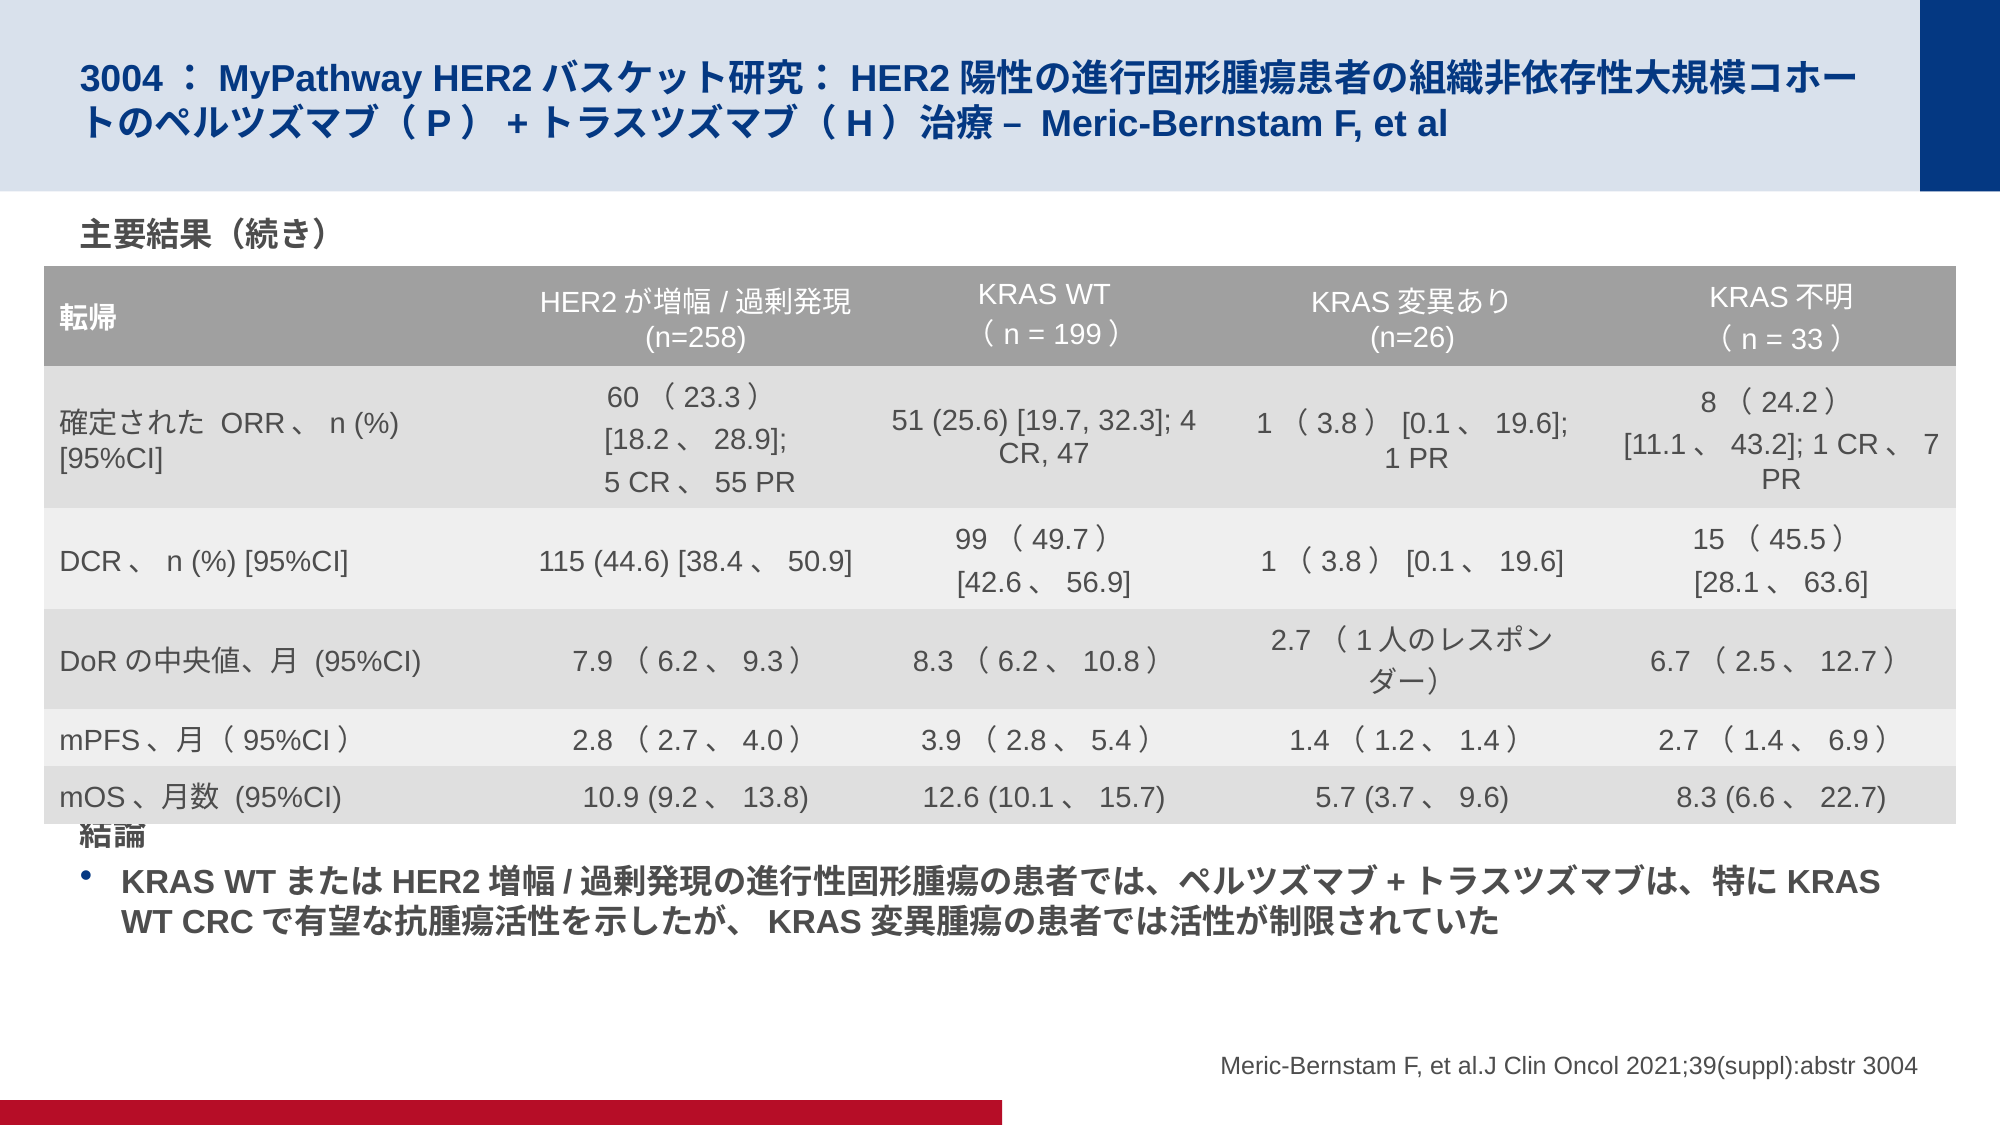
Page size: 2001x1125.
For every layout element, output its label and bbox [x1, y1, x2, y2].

table_cell [44, 366, 1956, 824]
title [79, 29, 1882, 162]
list [79, 205, 1921, 266]
list [1016, 999, 1921, 1080]
table_header [44, 266, 1956, 366]
list [79, 824, 1921, 985]
